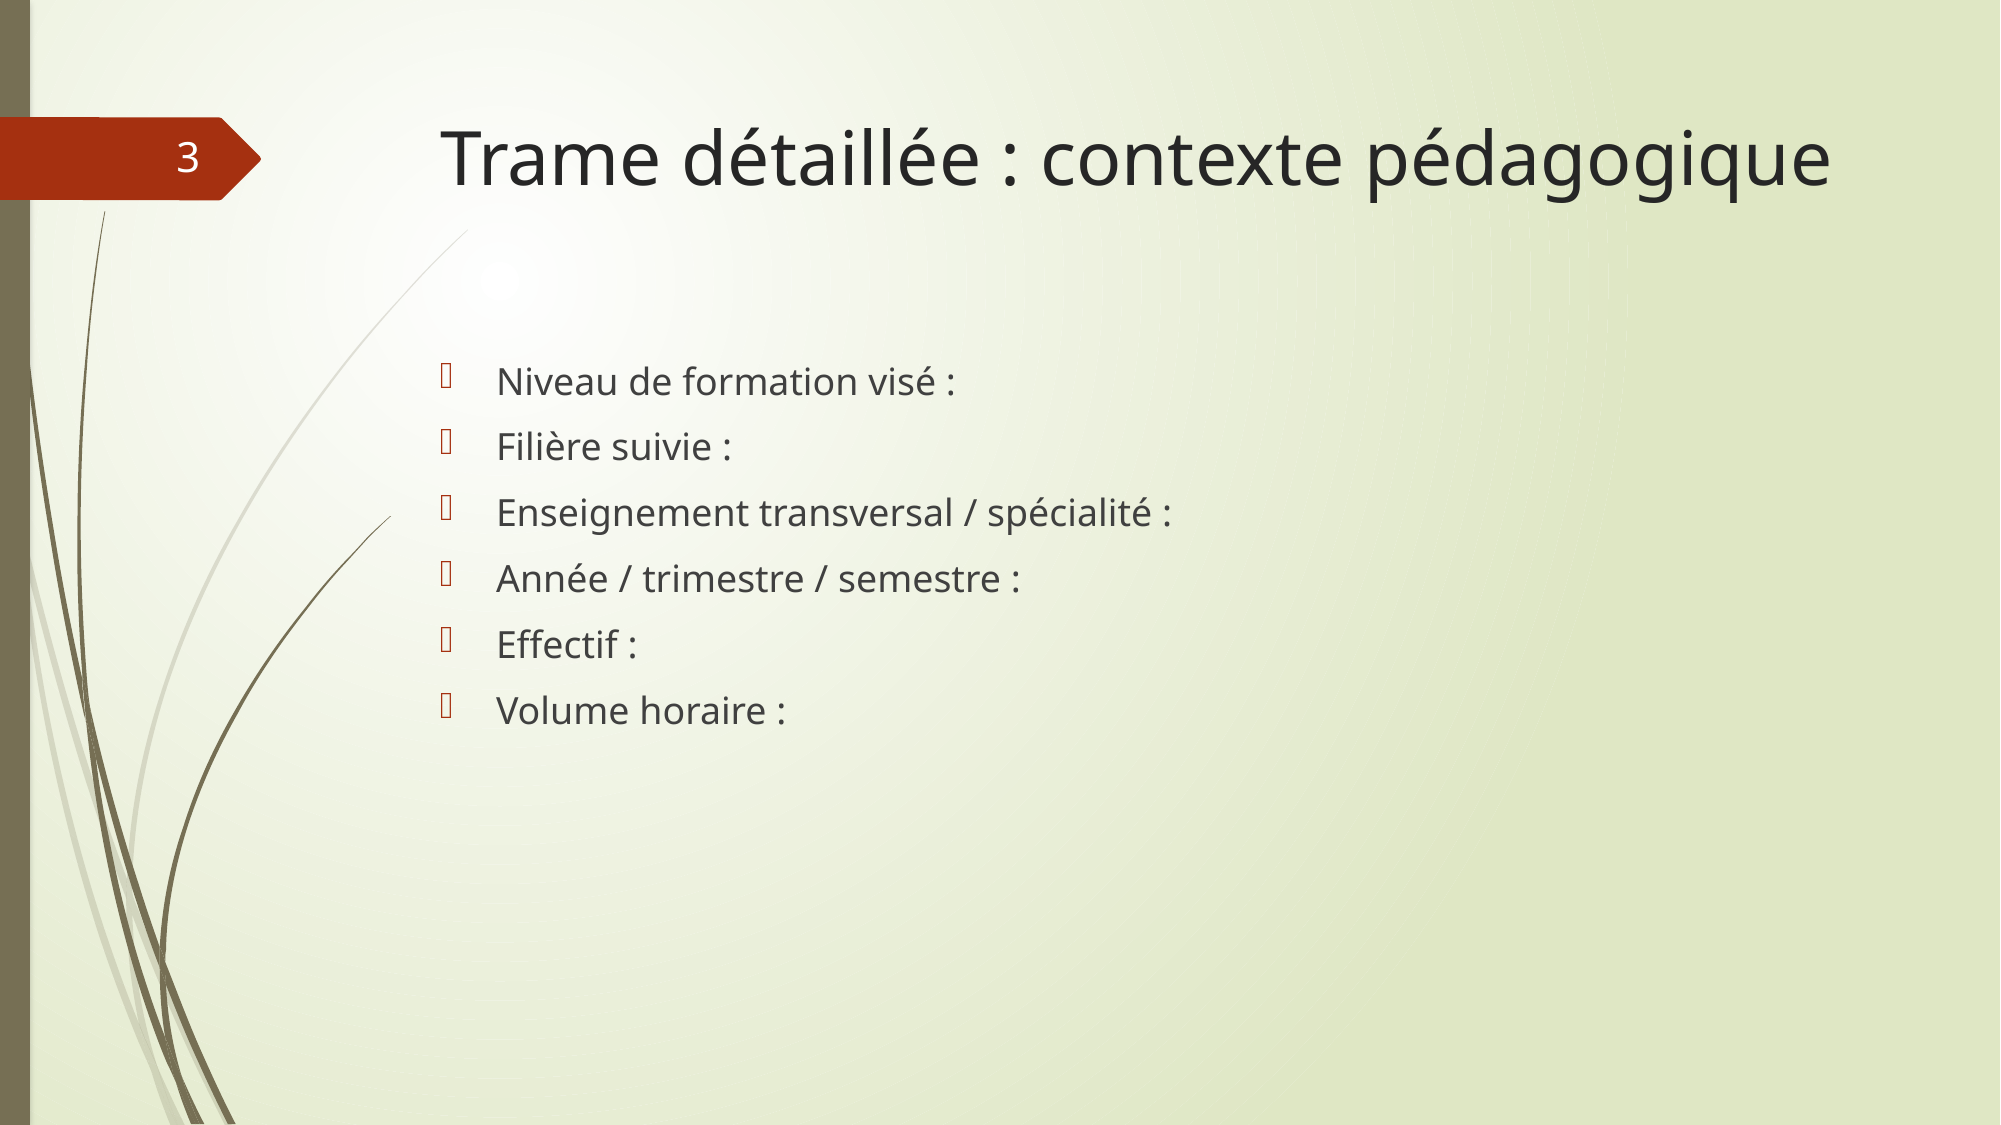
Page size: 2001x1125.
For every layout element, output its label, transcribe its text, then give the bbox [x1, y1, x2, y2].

title Trame détaillée : contexte pédagogique [425, 102, 1888, 313]
list Niveau de formation visé : Filière suivie : Enseignement transversal / spécialité : Année / trimestre / semestre : Effectif : Volume horaire : [424, 350, 1888, 970]
slide_number 3 [87, 129, 216, 190]
